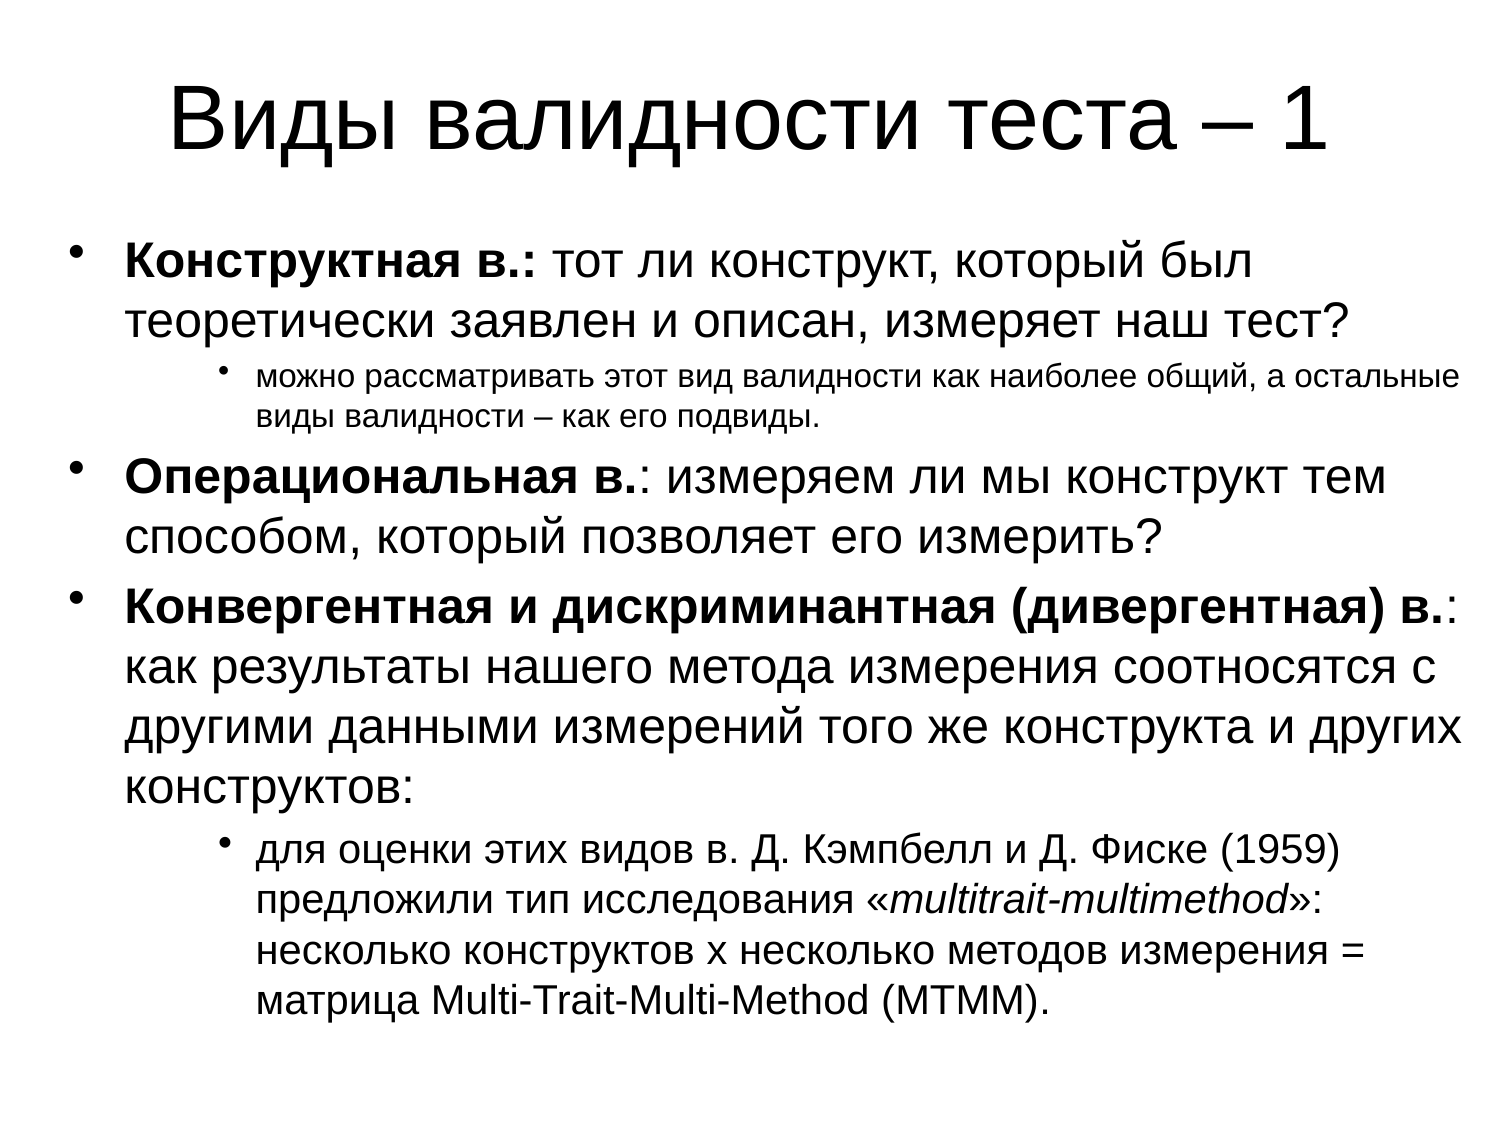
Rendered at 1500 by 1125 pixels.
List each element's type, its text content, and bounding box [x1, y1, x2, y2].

list Конструктная в.: тот ли конструкт, который был теоретически заявлен и описан, измеряет наш тест? можно рассматривать этот вид валидности как наиболее общий, а остальные виды валидности – как его подвиды. Операциональная в.: измеряем ли мы конструкт тем способом, который позволяет его измерить? Конвергентная и дискриминантная (дивергентная) в.: как результаты нашего метода измерения соотносятся с другими данными измерений того же конструкта и других конструктов: для оценки этих видов в. Д. Кэмпбелл и Д. Фиске (1959) предложили тип исследования «multitrait-multimethod»: несколько конструктов x несколько методов измерения = матрица Multi-Trait-Multi-Method (MTMM). [52, 219, 1479, 1083]
title Виды валидности теста – 1 [74, 18, 1426, 207]
